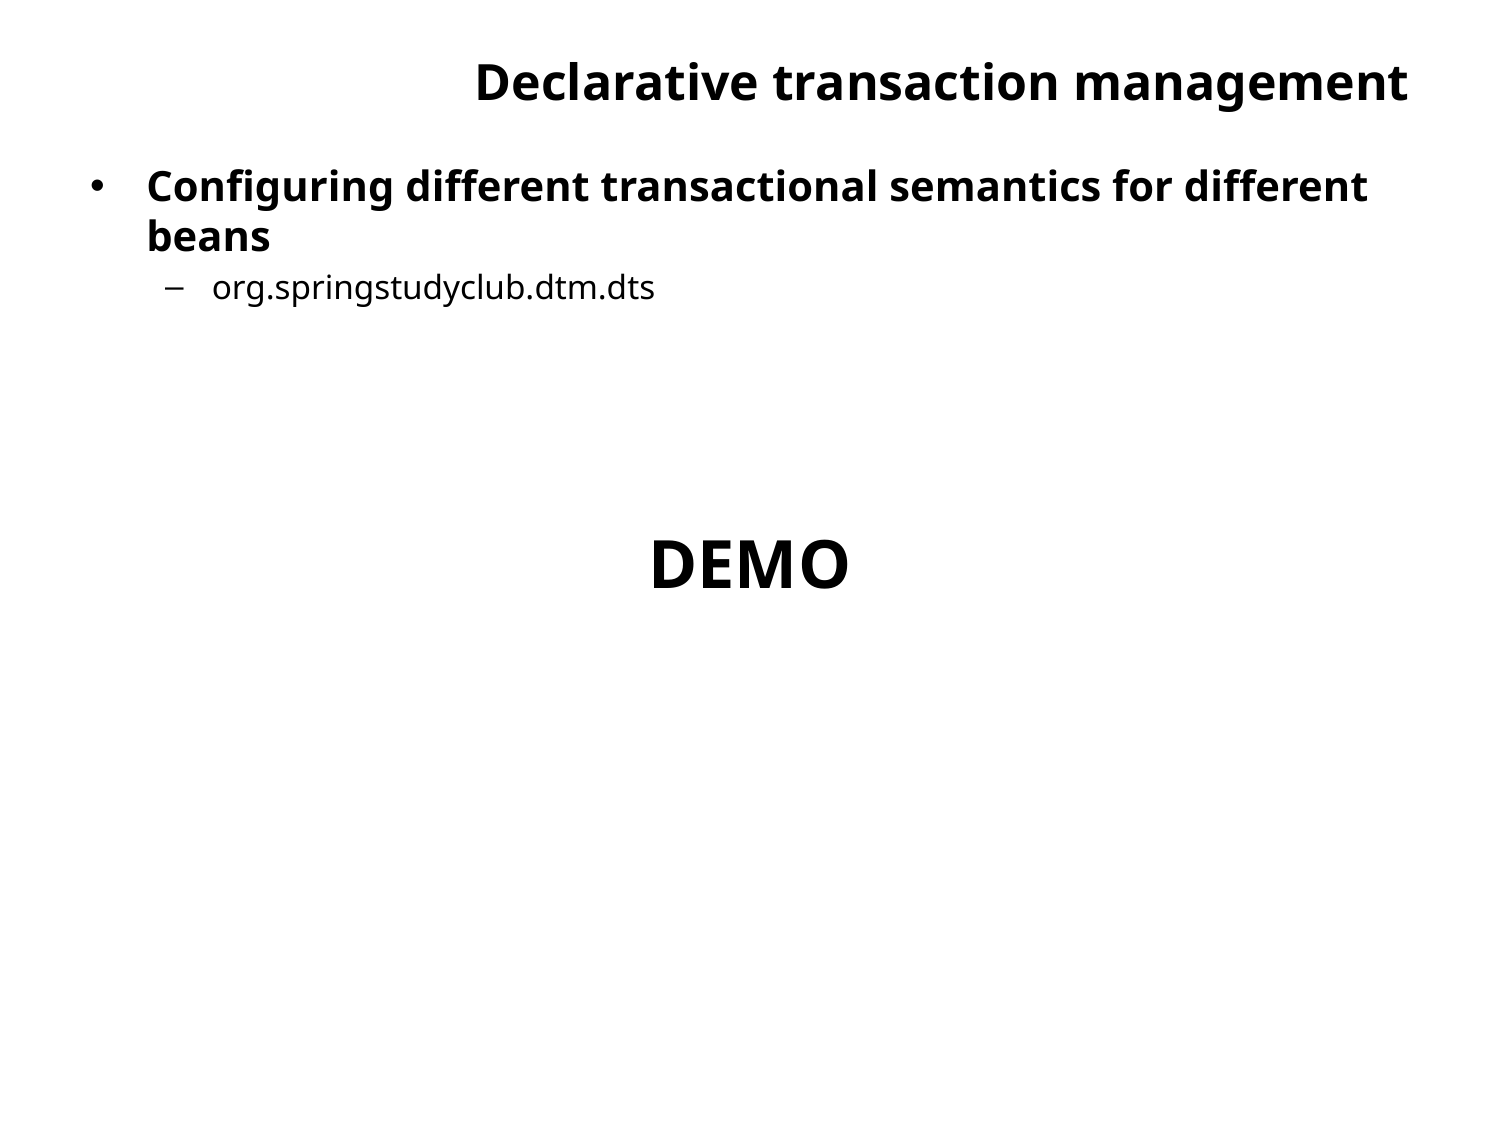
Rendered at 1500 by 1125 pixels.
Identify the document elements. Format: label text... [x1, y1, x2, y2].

list Configuring different transactional semantics for different beans org.springstudyclub.dtm.dts [75, 152, 1425, 1079]
text_box DEMO [633, 514, 867, 610]
title Declarative transaction management [75, 32, 1425, 129]
